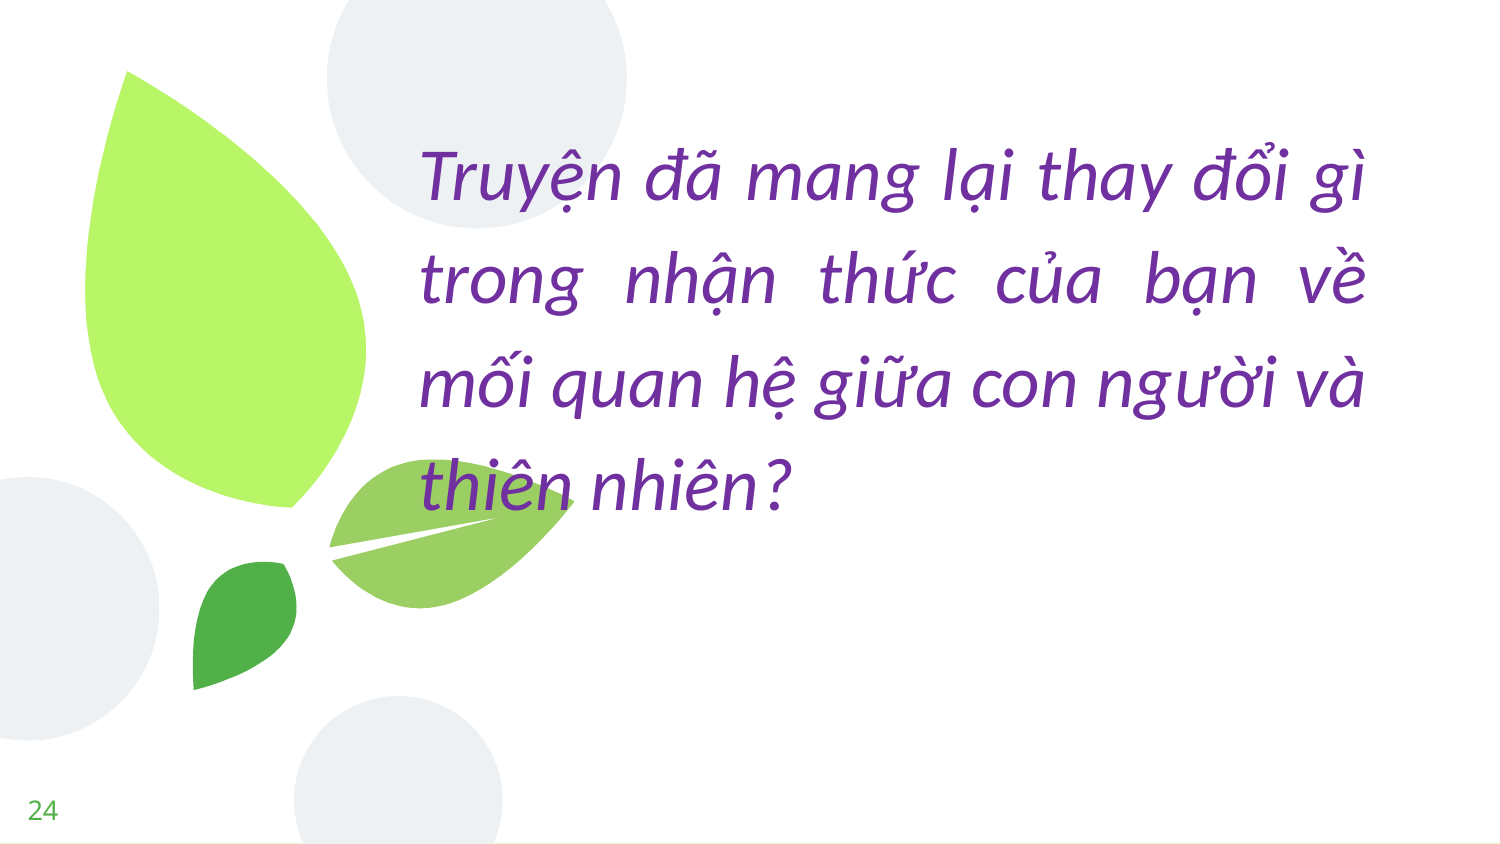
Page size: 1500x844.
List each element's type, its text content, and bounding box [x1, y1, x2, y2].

slide_number 24 [12, 779, 103, 844]
text_box Truyện đã mang lại thay đổi gì trong nhận thức của bạn về mối quan hệ giữa con người và thiên nhiên? [403, 104, 1383, 533]
